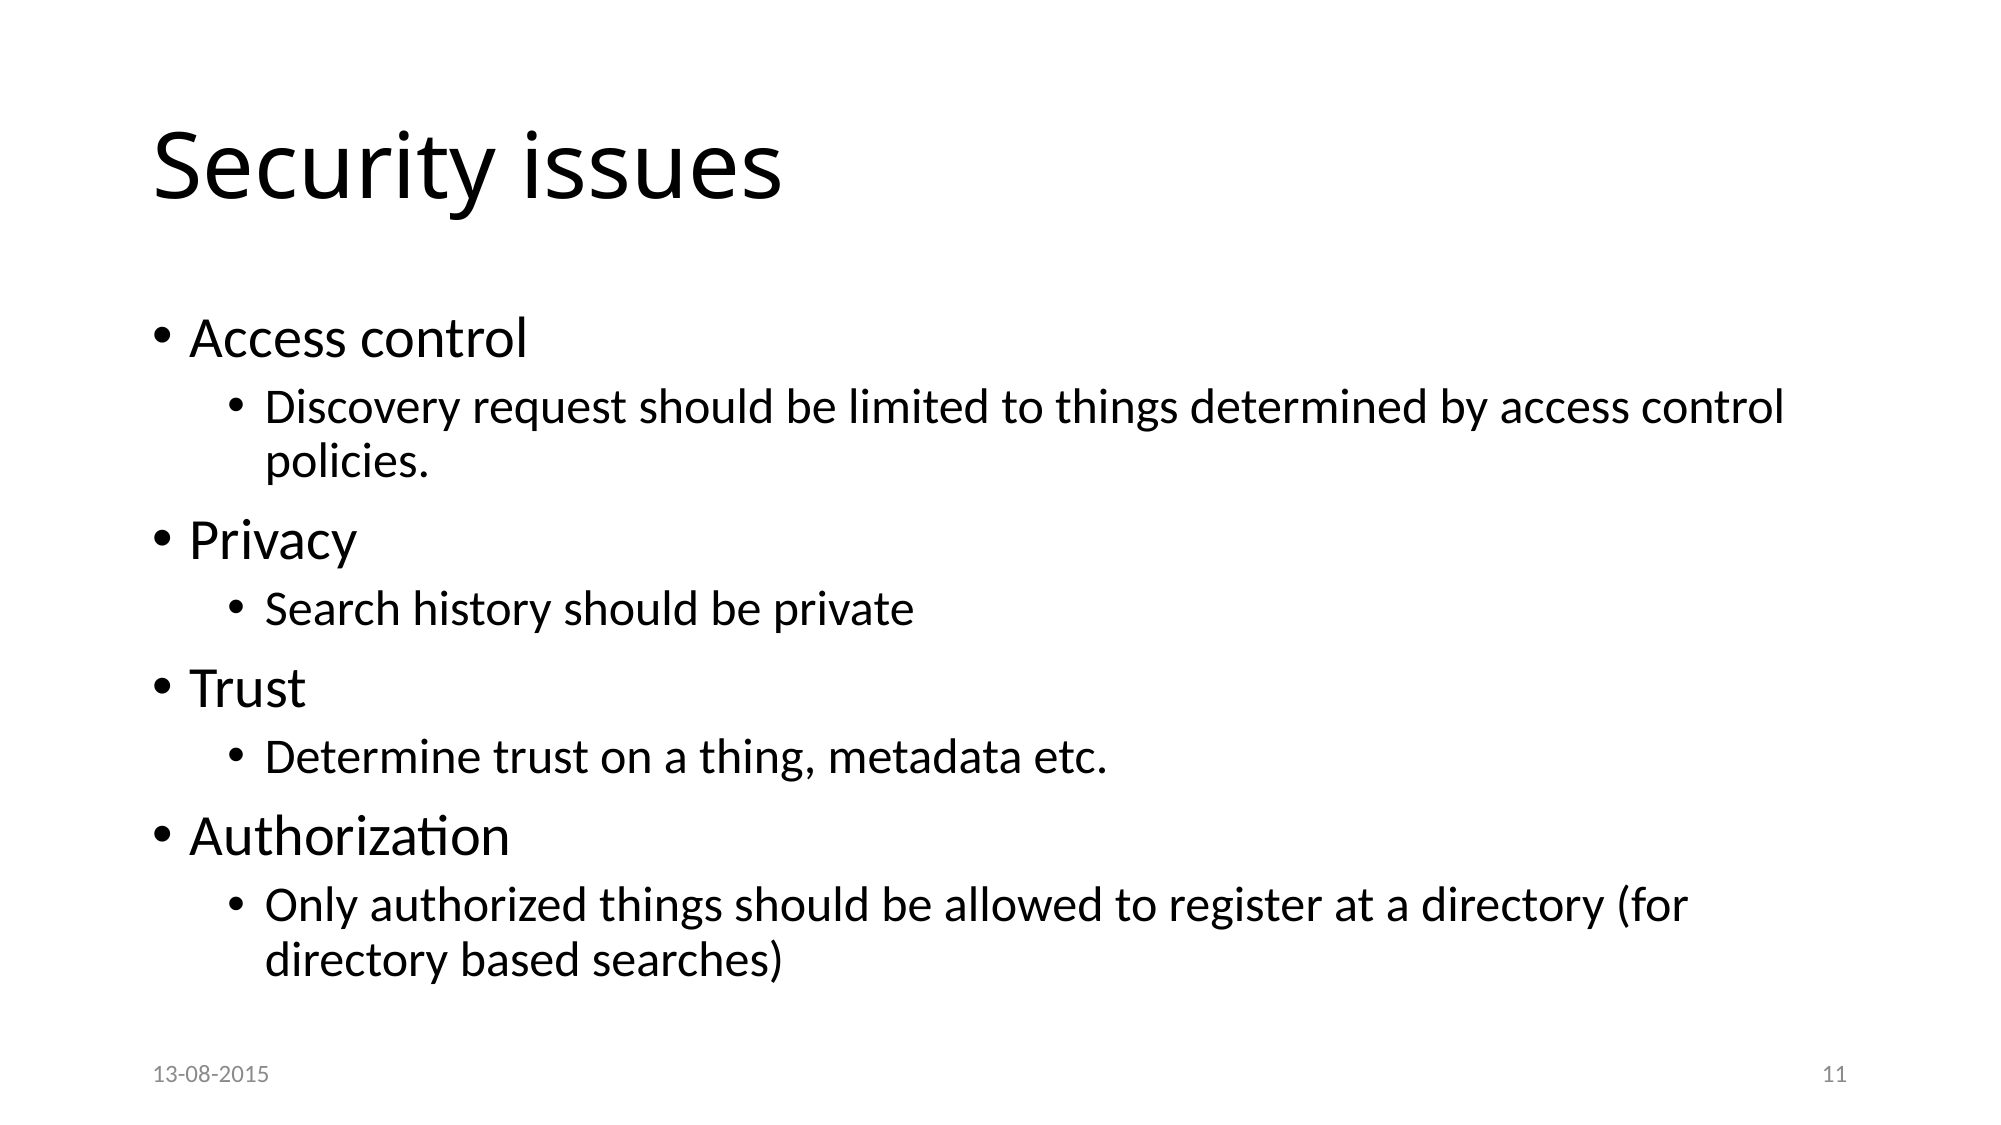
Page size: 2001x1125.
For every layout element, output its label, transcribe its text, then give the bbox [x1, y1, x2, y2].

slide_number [137, 1042, 588, 1103]
list Access control Discovery request should be limited to things determined by access control policies. Privacy Search history should be private Trust Determine trust on a thing, metadata etc. Authorization Only authorized things should be allowed to register at a directory (for directory based searches) [137, 299, 1863, 1014]
slide_number 11 [1412, 1042, 1863, 1103]
title Security issues [137, 59, 1863, 278]
